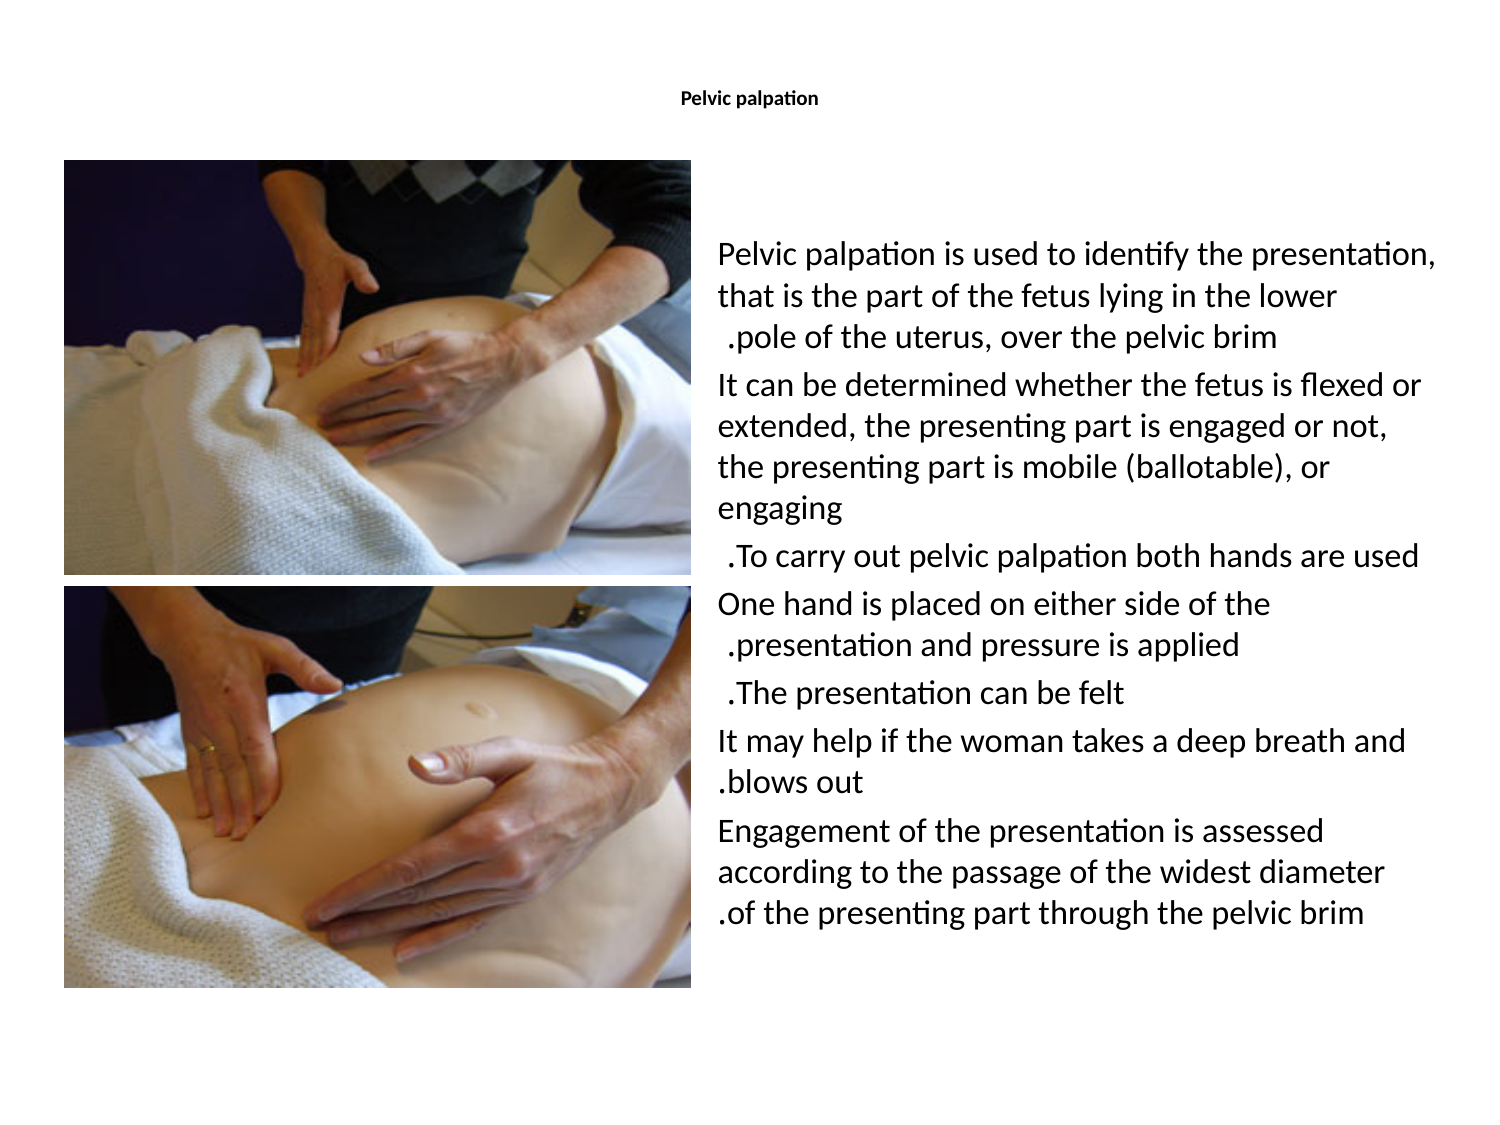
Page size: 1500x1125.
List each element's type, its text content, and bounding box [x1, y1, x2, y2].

list Pelvic palpation is used to identify the presentation, that is the part of the fetus lying in the lower pole of the uterus, over the pelvic brim. It can be determined whether the fetus is flexed or extended, the presenting part is engaged or not, the presenting part is mobile (ballotable), or engaging To carry out pelvic palpation both hands are used. One hand is placed on either side of the presentation and pressure is applied. The presentation can be felt. It may help if the woman takes a deep breath and blows out. Engagement of the presentation is assessed according to the passage of the widest diameter of the presenting part through the pelvic brim. [702, 196, 1459, 1005]
picture [64, 585, 692, 988]
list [64, 160, 692, 575]
title Pelvic palpation [75, 45, 1425, 149]
